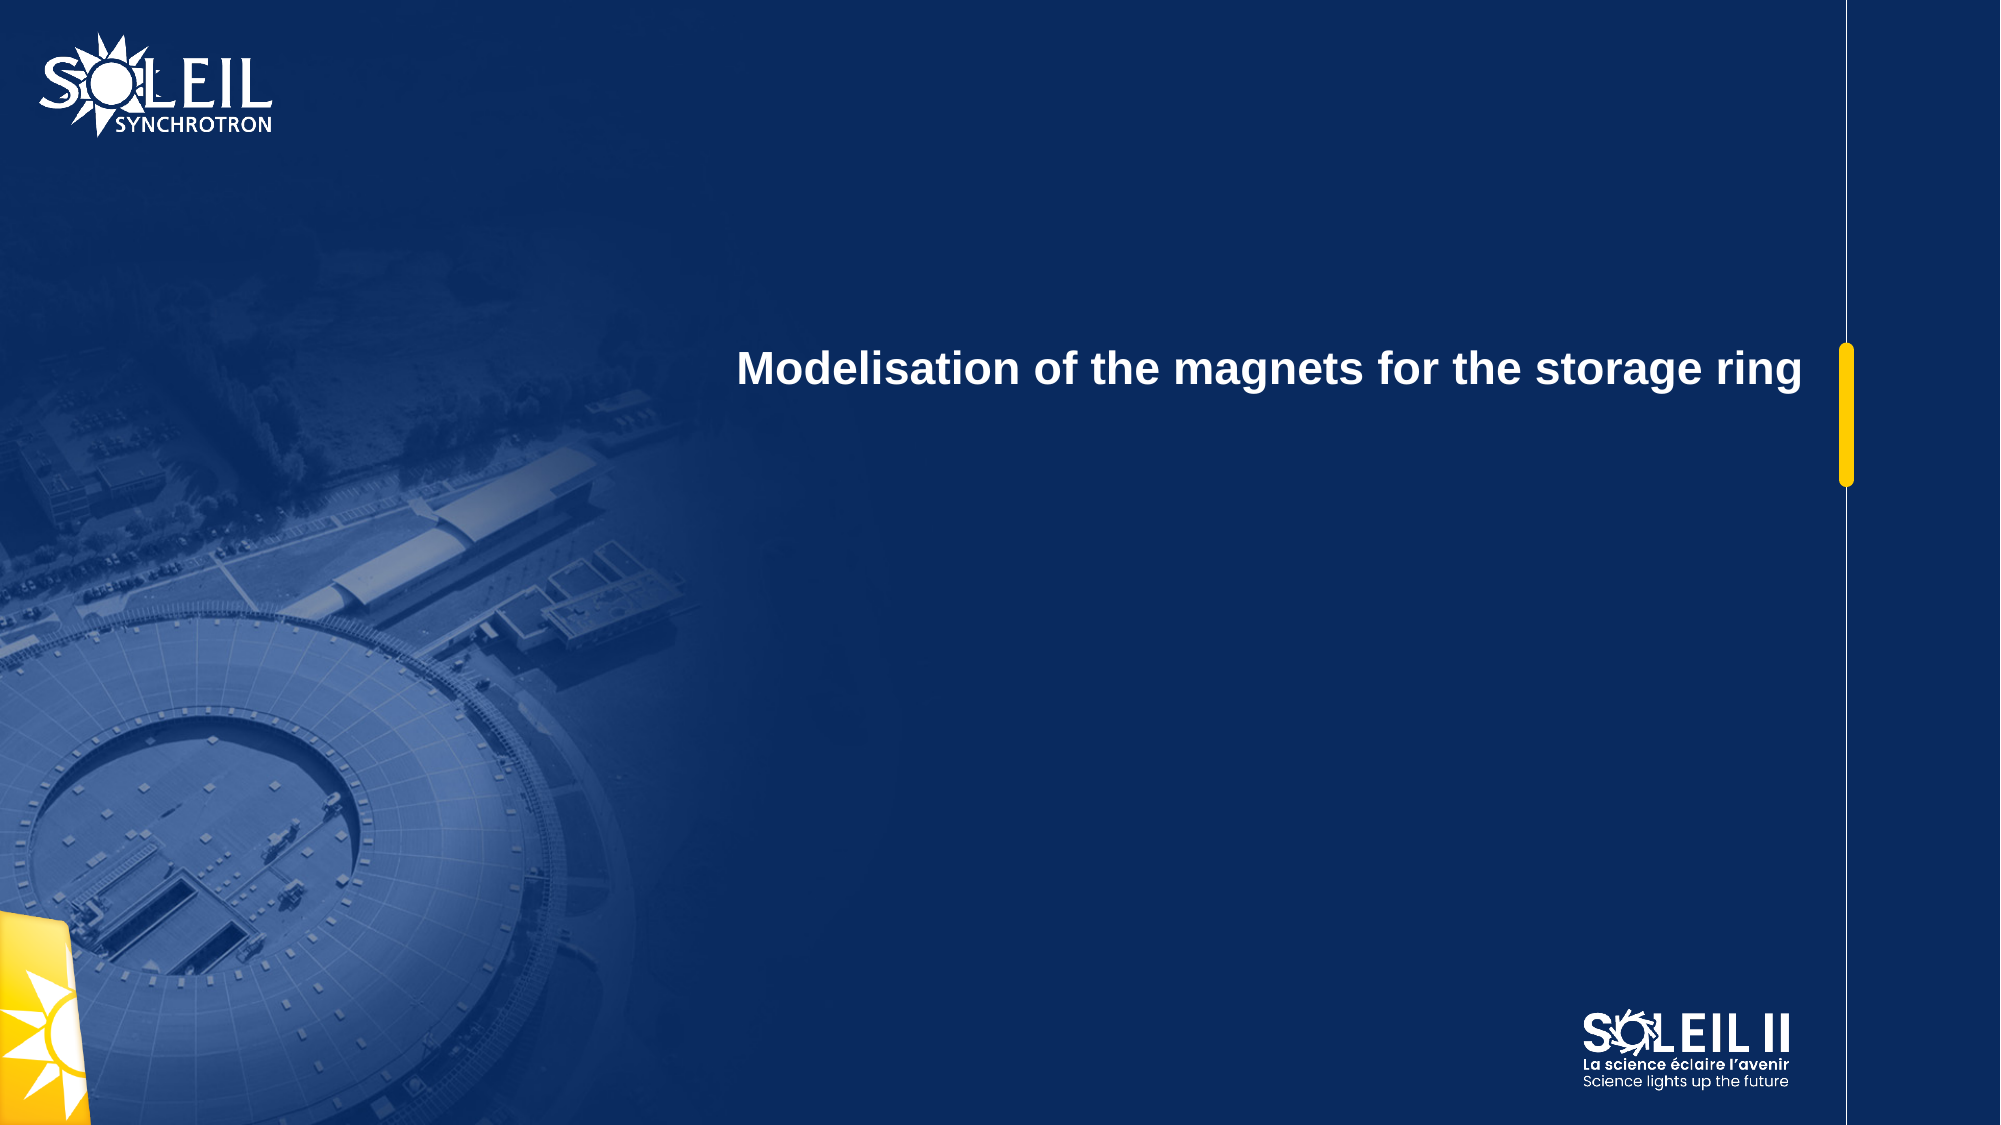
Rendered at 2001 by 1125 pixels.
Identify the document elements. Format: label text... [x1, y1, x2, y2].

picture [0, 0, 1846, 1125]
picture [1847, 0, 2000, 1125]
title Modelisation of the magnets for the storage ring [716, 330, 1820, 443]
